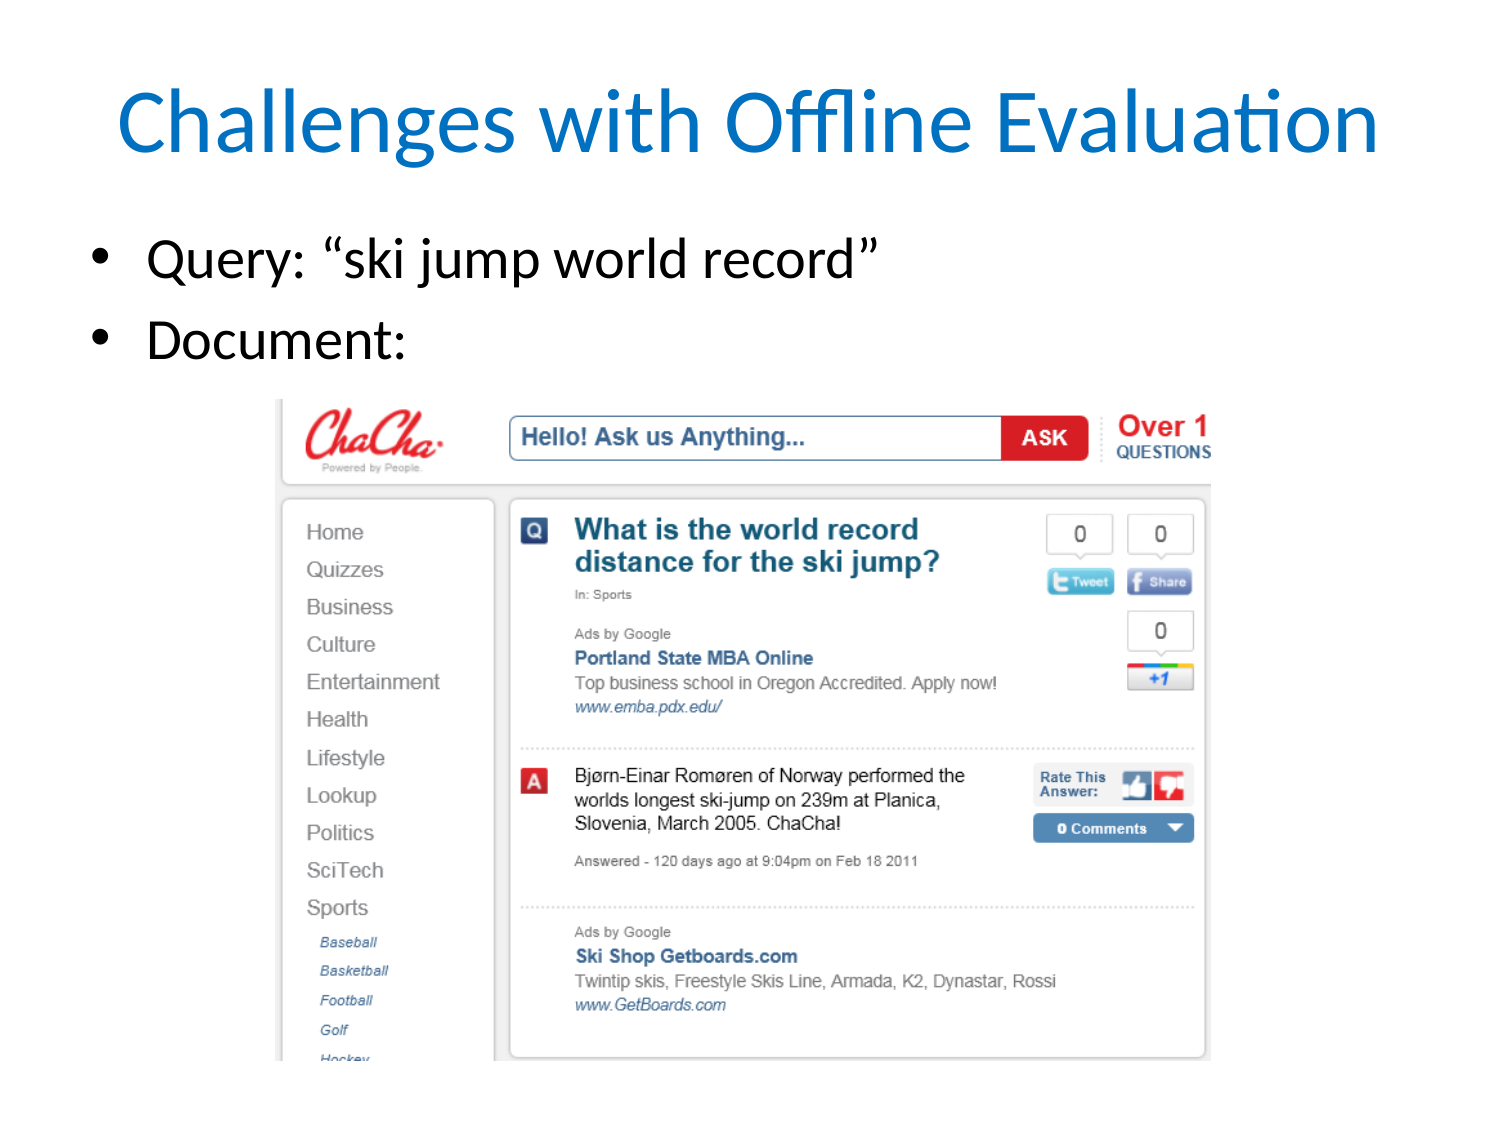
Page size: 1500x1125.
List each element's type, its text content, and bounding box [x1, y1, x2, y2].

list Query: “ski jump world record” Document: [75, 212, 1425, 425]
picture [274, 399, 1212, 1061]
title Challenges with Offline Evaluation [75, 45, 1425, 188]
